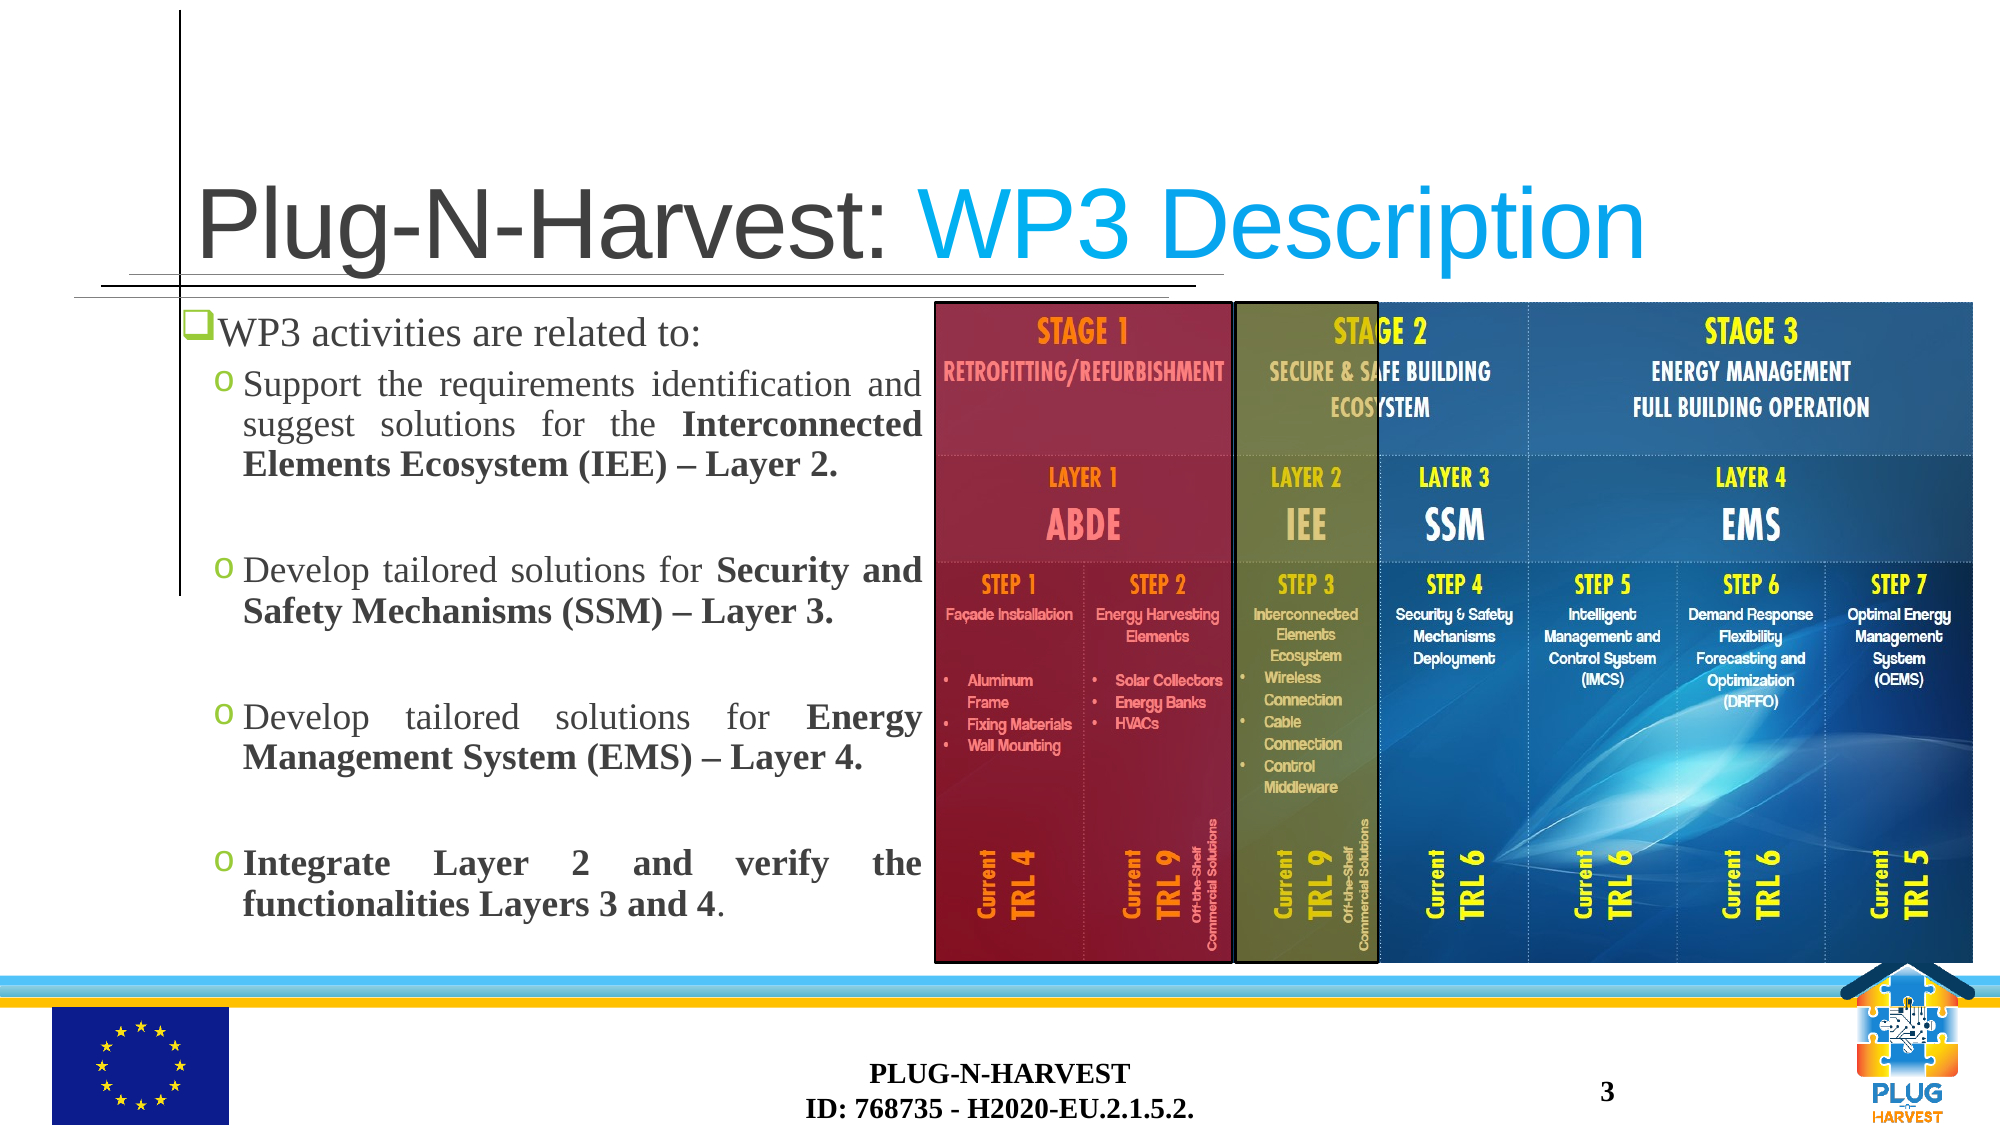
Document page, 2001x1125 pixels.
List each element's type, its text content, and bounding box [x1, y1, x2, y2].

slide_number 3 [1414, 1059, 1631, 1120]
picture [934, 302, 2001, 1125]
list WP3 activities are related to: Support the requirements identification and suggest solutions for the Interconnected Elements Ecosystem (IEE) – Layer 2. Develop tailored solutions for Security and Safety Mechanisms (SSM) – Layer 3. Develop tailored solutions for Energy Management System (EMS) – Layer 4. Integrate Layer 2 and verify the functionalities Layers 3 and 4. [180, 302, 923, 963]
picture [52, 1007, 229, 1125]
footer PLUG-N-HARVEST ID: 768735 - H2020-EU.2.1.5.2. [604, 1059, 1396, 1120]
title Plug-N-Harvest: WP3 Description [180, 47, 1830, 287]
